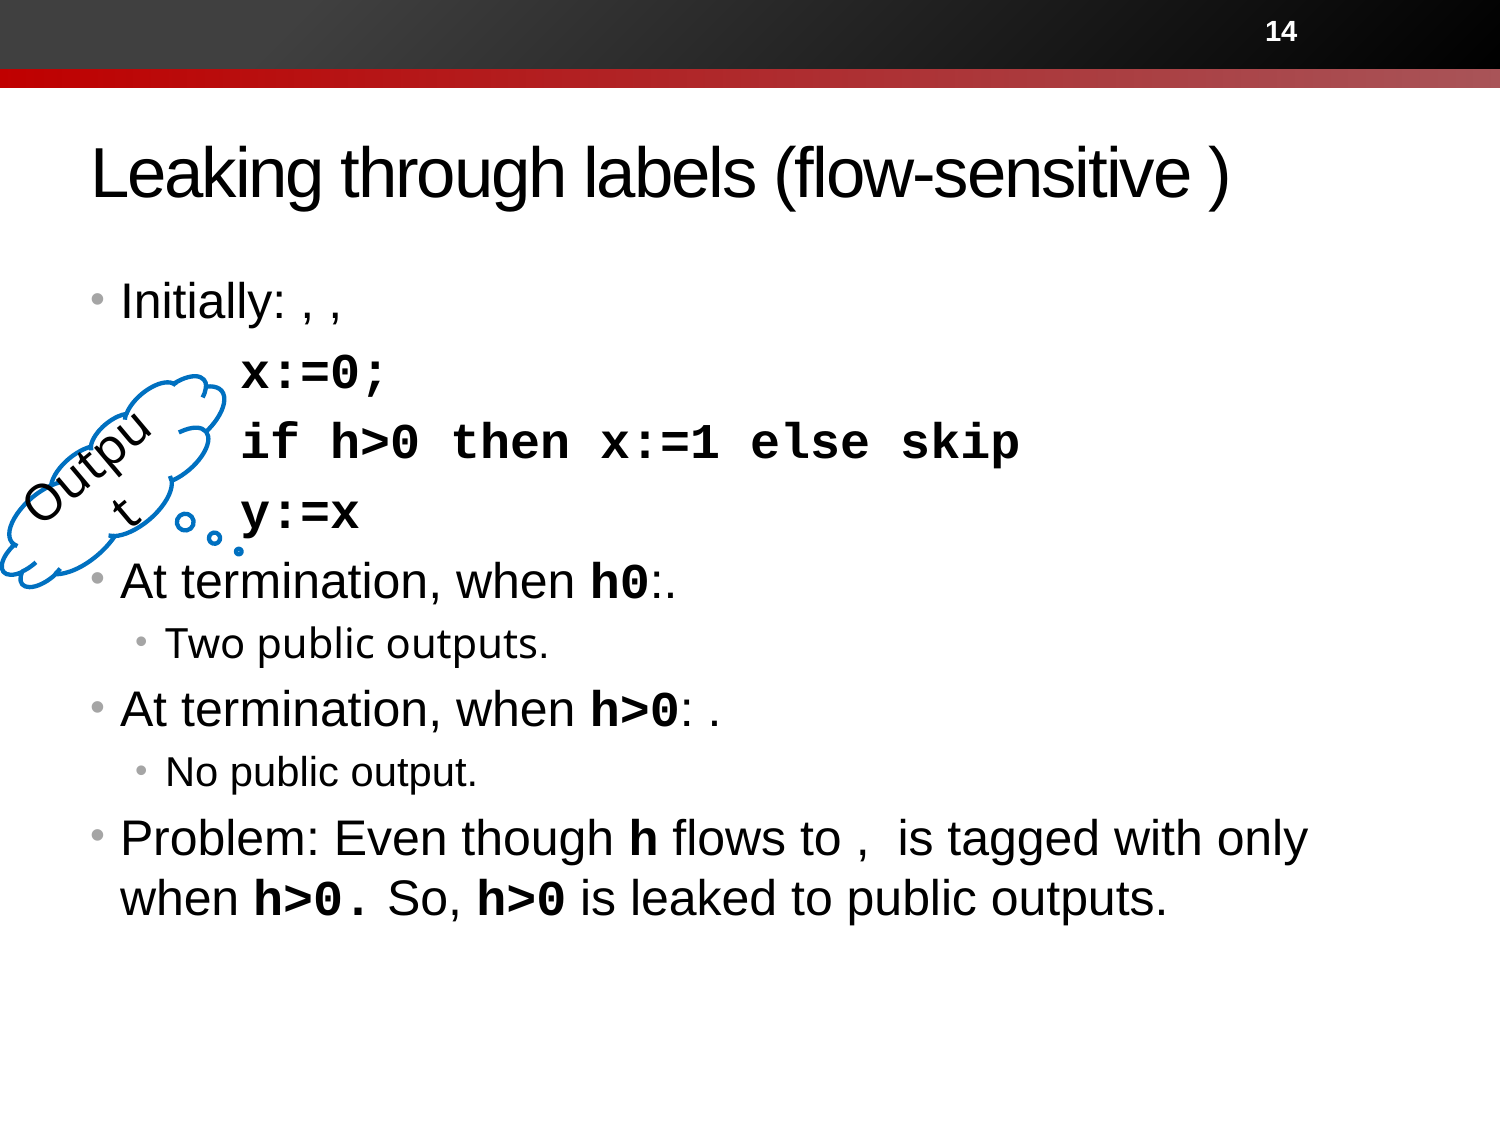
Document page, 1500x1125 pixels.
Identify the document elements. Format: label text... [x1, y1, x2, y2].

slide_number 14 [1250, 3, 1425, 57]
text_box Output [233, 546, 244, 557]
text_box Output [0, 374, 227, 590]
